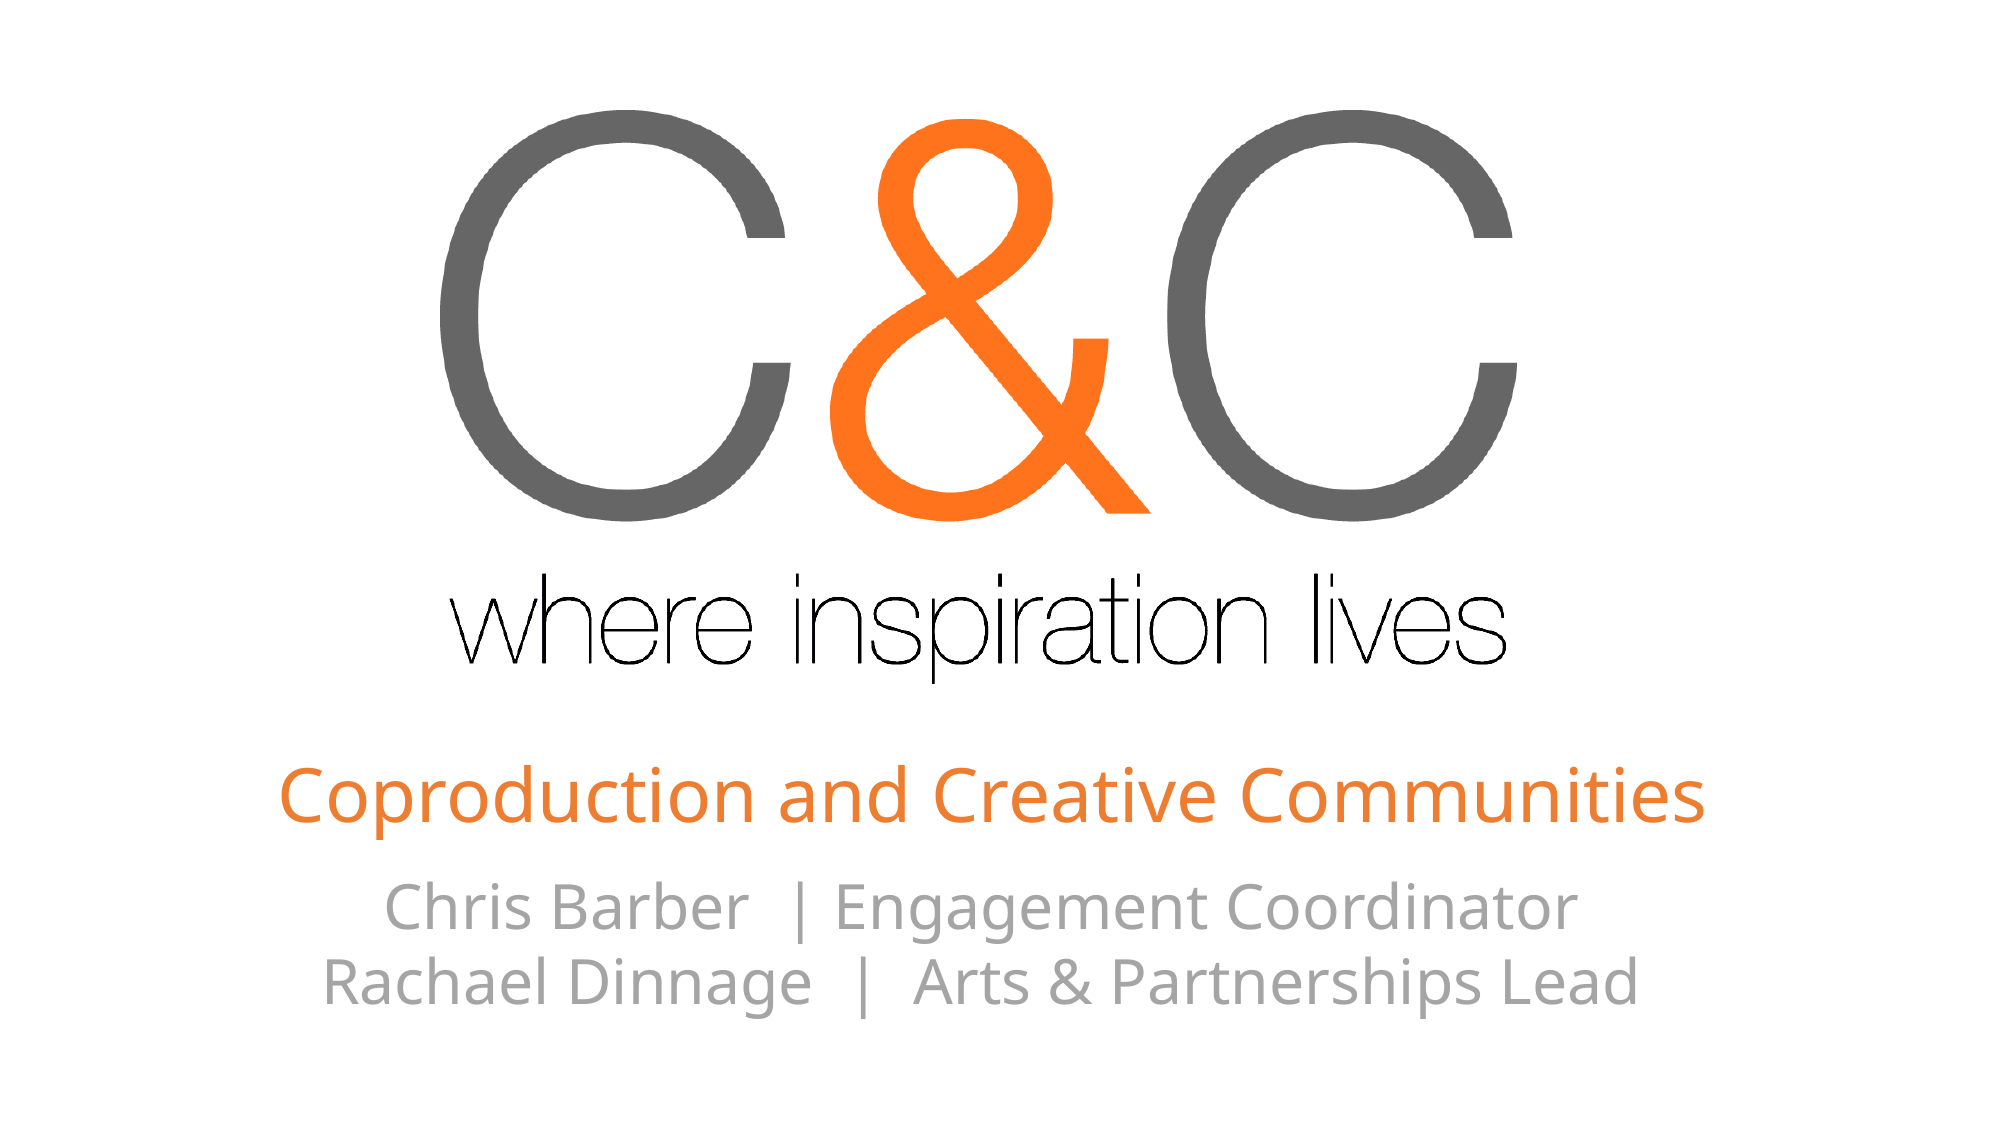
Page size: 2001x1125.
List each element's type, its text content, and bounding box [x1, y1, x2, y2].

picture [440, 110, 1517, 684]
text_box Chris Barber | Engagement Coordinator Rachael Dinnage | Arts & Partnerships Lead [306, 859, 1658, 1025]
text_box Coproduction and Creative Communities [262, 694, 1724, 845]
